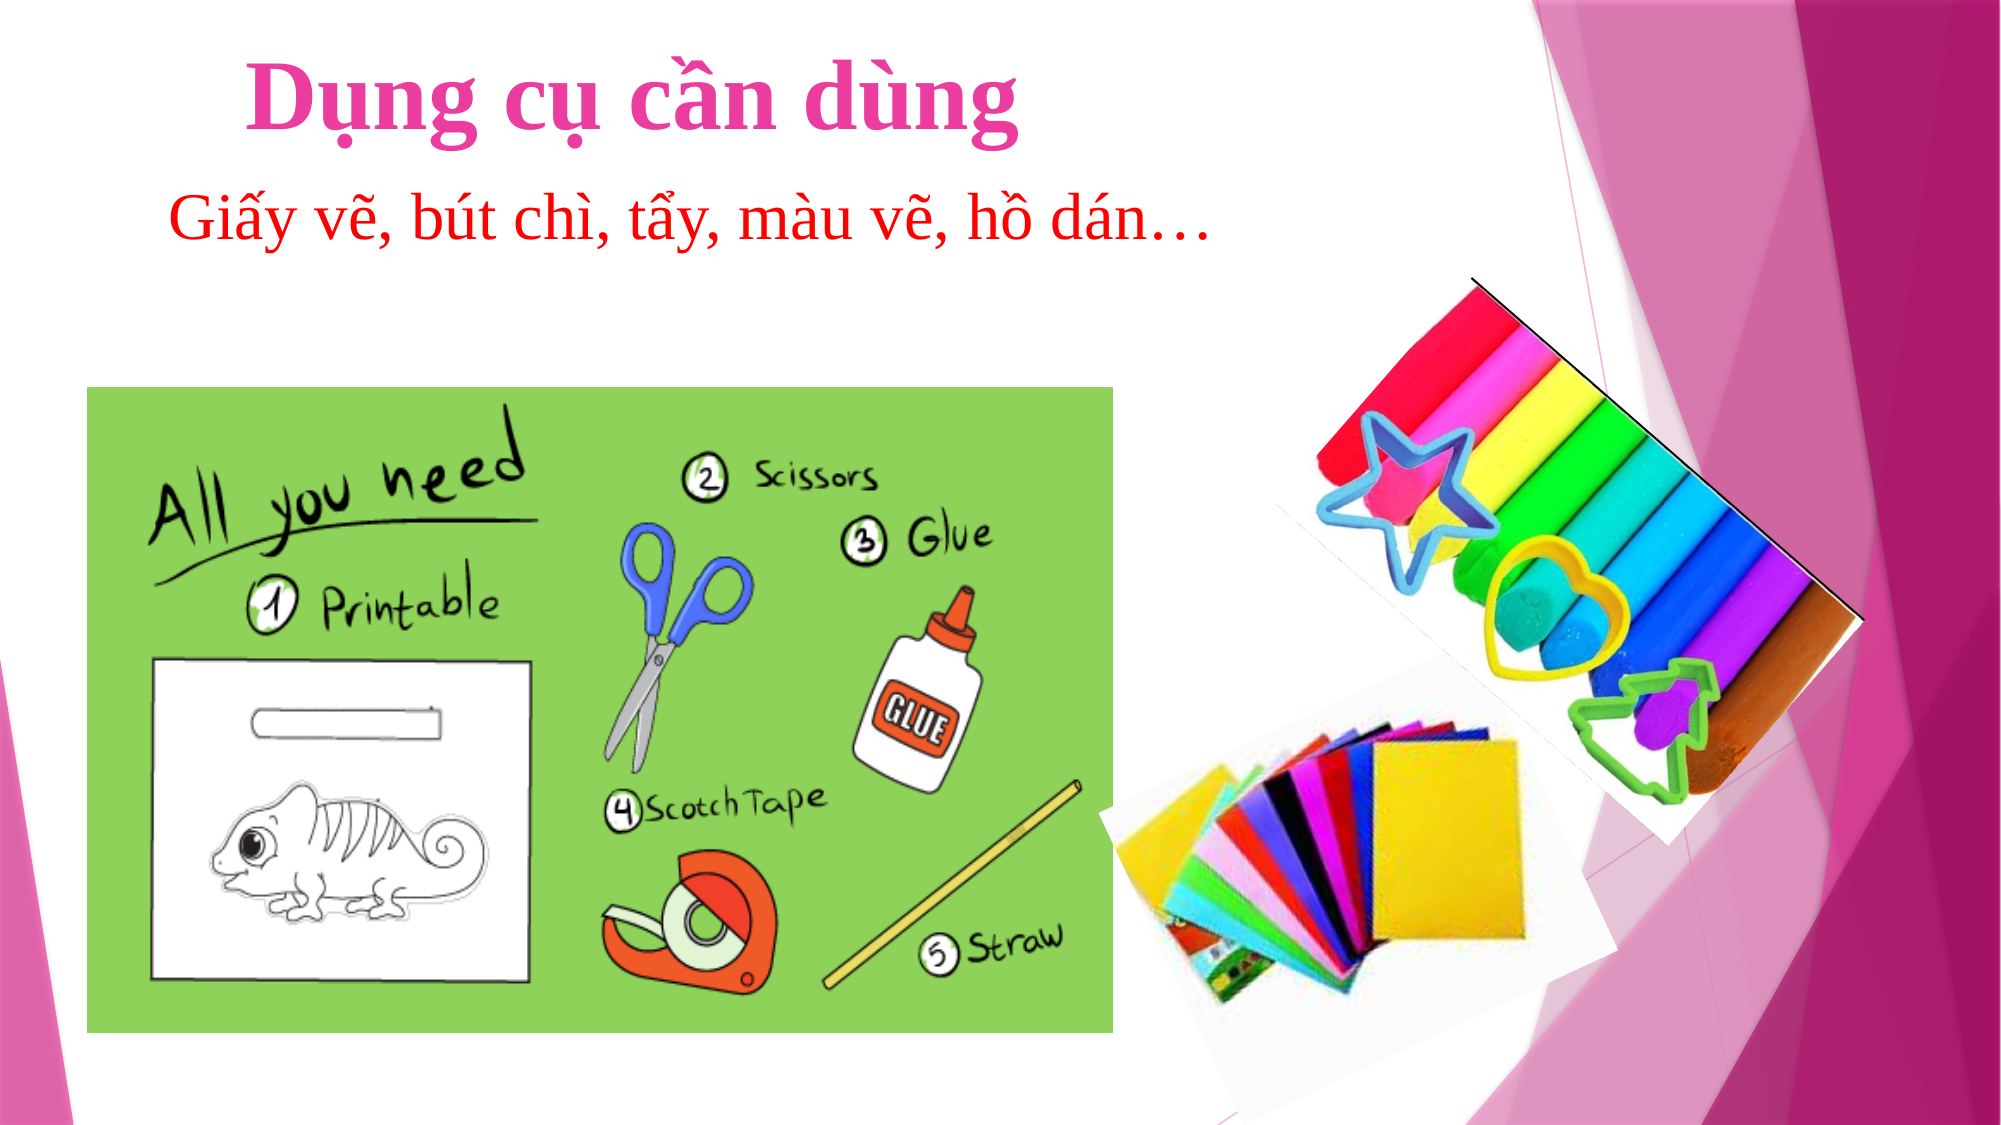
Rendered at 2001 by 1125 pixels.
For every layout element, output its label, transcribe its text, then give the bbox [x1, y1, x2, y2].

picture [86, 277, 1865, 1124]
title Dụng cụ cần dùng [230, 22, 1272, 239]
text_box Giấy vẽ, bút chì, tẩy, màu vẽ, hồ dán… [153, 166, 1248, 261]
